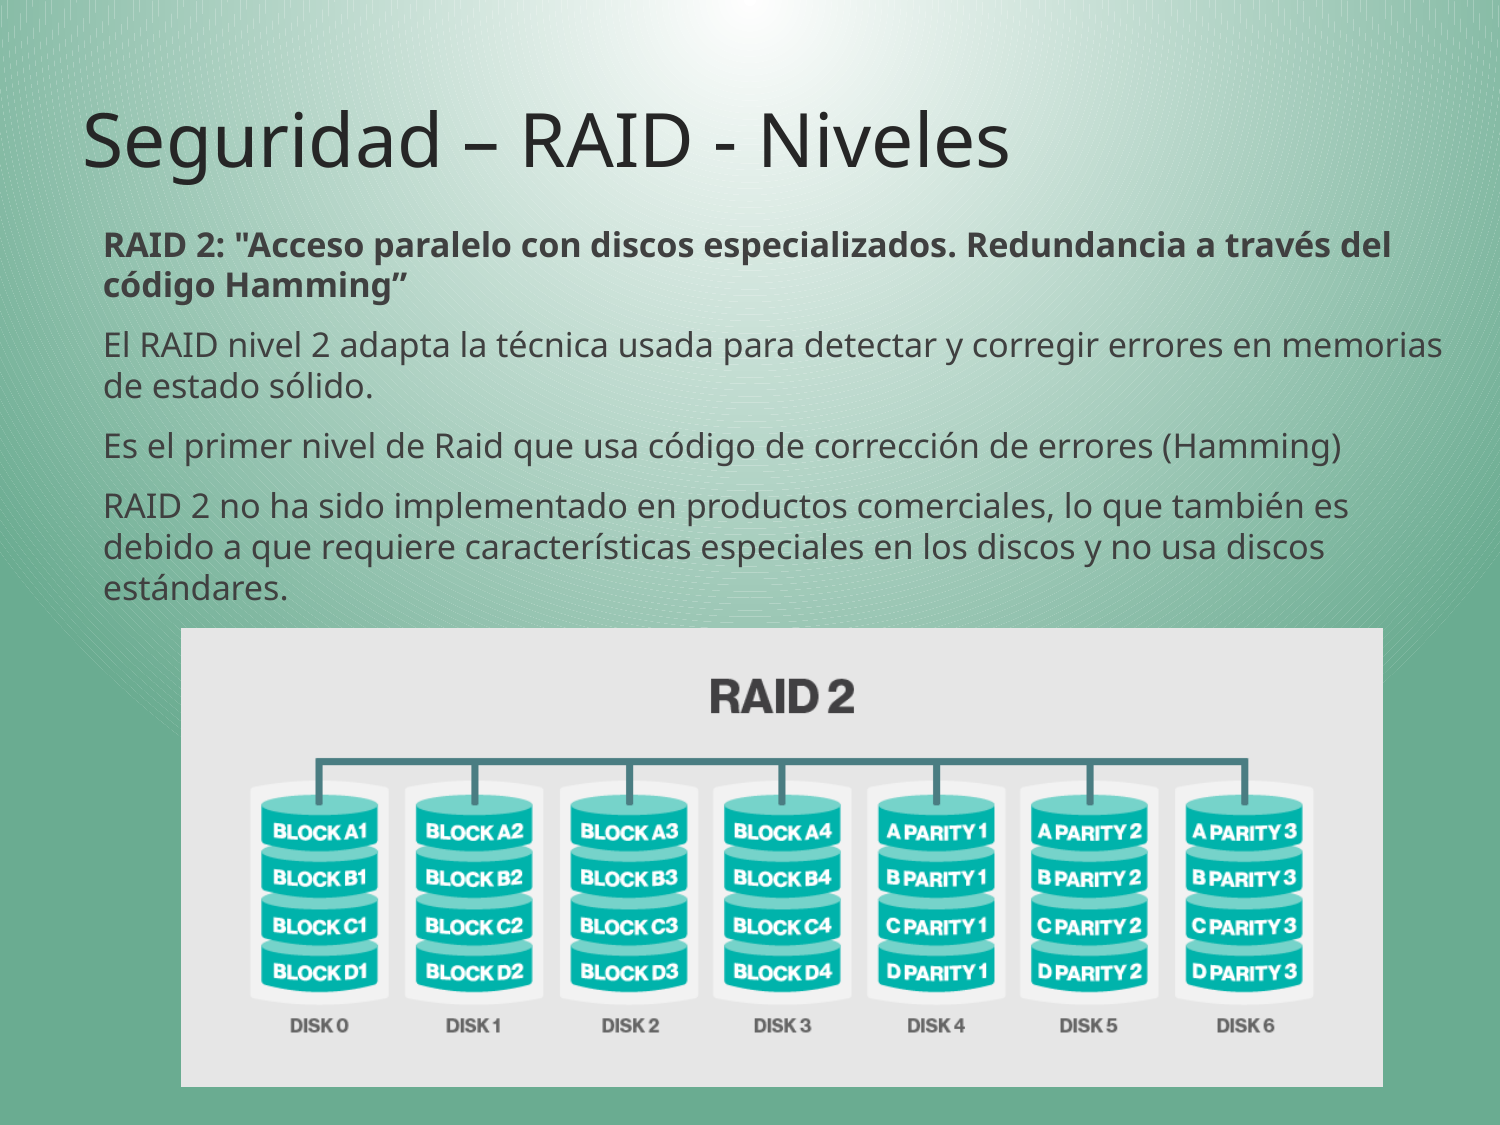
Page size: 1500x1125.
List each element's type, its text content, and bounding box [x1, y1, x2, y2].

title Seguridad – RAID - Niveles [67, 84, 1500, 216]
picture [181, 628, 1383, 1087]
list RAID 2: "Acceso paralelo con discos especializados. Redundancia a través del código Hamming” El RAID nivel 2 adapta la técnica usada para detectar y corregir errores en memorias de estado sólido. Es el primer nivel de Raid que usa código de corrección de errores (Hamming) RAID 2 no ha sido implementado en productos comerciales, lo que también es debido a que requiere características especiales en los discos y no usa discos estándares. [87, 215, 1477, 620]
